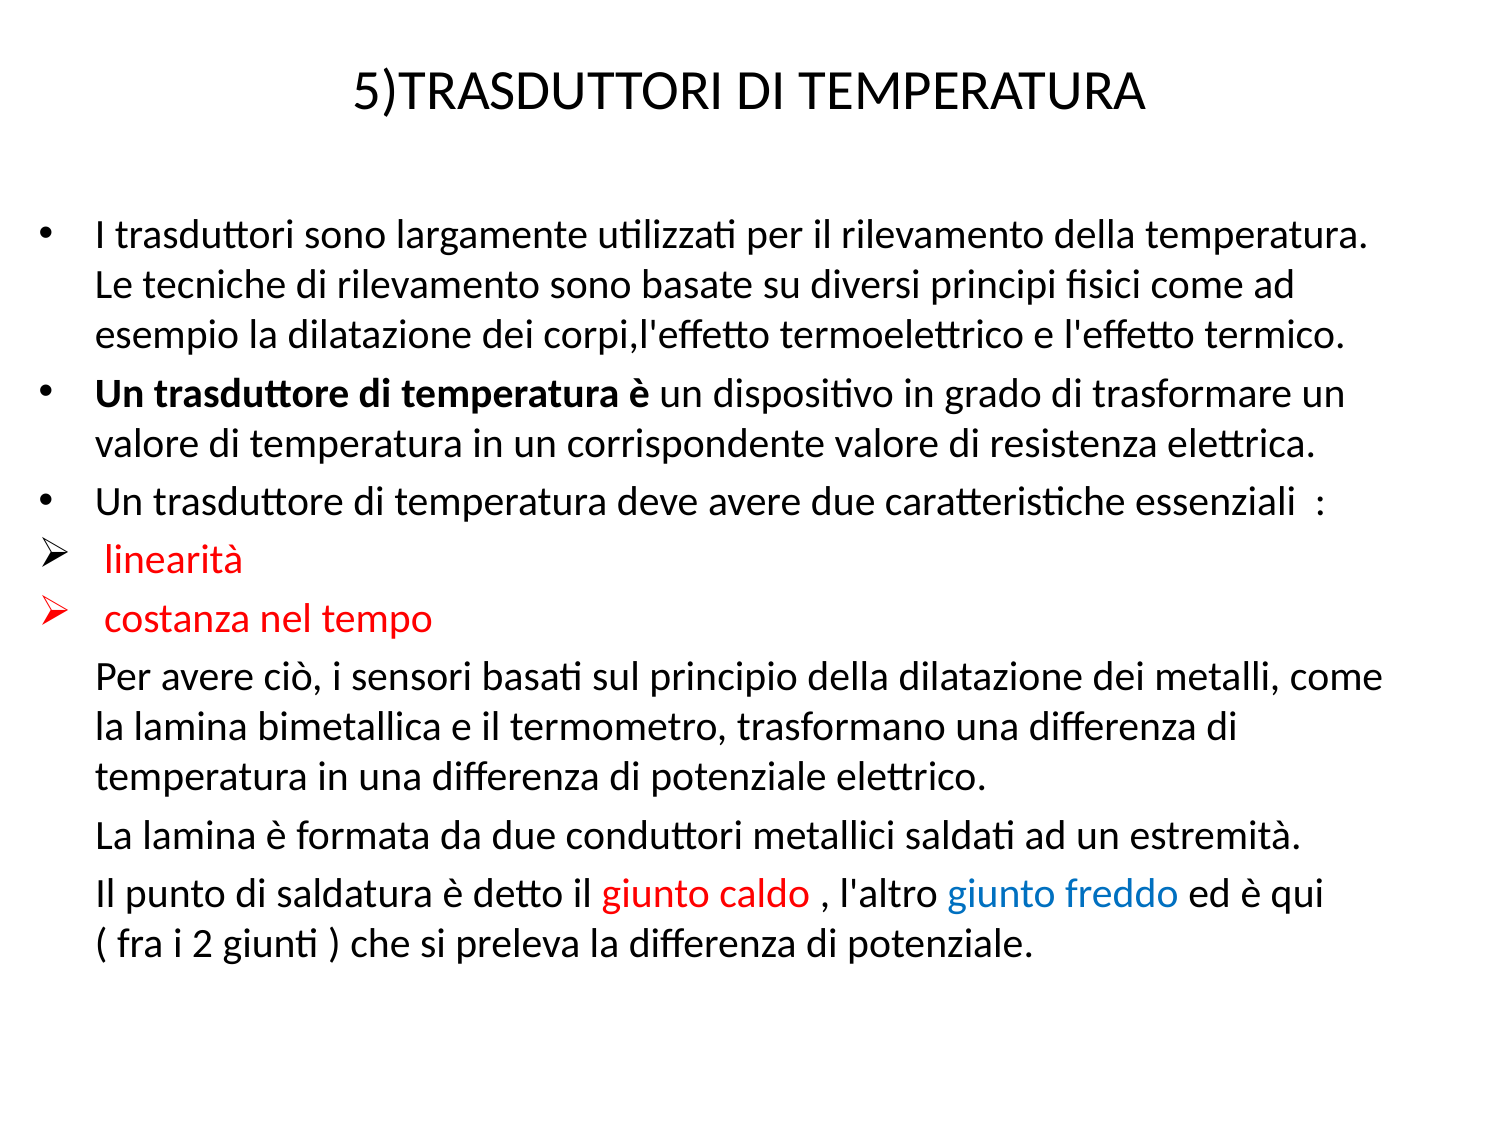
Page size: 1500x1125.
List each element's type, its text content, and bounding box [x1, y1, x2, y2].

title 5)TRASDUTTORI DI TEMPERATURA [75, 45, 1425, 129]
list I trasduttori sono largamente utilizzati per il rilevamento della temperatura. Le tecniche di rilevamento sono basate su diversi principi fisici come ad esempio la dilatazione dei corpi,l'effetto termoelettrico e l'effetto termico. Un trasduttore di temperatura è un dispositivo in grado di trasformare un valore di temperatura in un corrispondente valore di resistenza elettrica. Un trasduttore di temperatura deve avere due caratteristiche essenziali : linearità costanza nel tempo Per avere ciò, i sensori basati sul principio della dilatazione dei metalli, come la lamina bimetallica e il termometro, trasformano una differenza di temperatura in una differenza di potenziale elettrico. La lamina è formata da due conduttori metallici saldati ad un estremità. Il punto di saldatura è detto il giunto caldo , l'altro giunto freddo ed è qui ( fra i 2 giunti ) che si preleva la differenza di potenziale. [23, 199, 1425, 1005]
